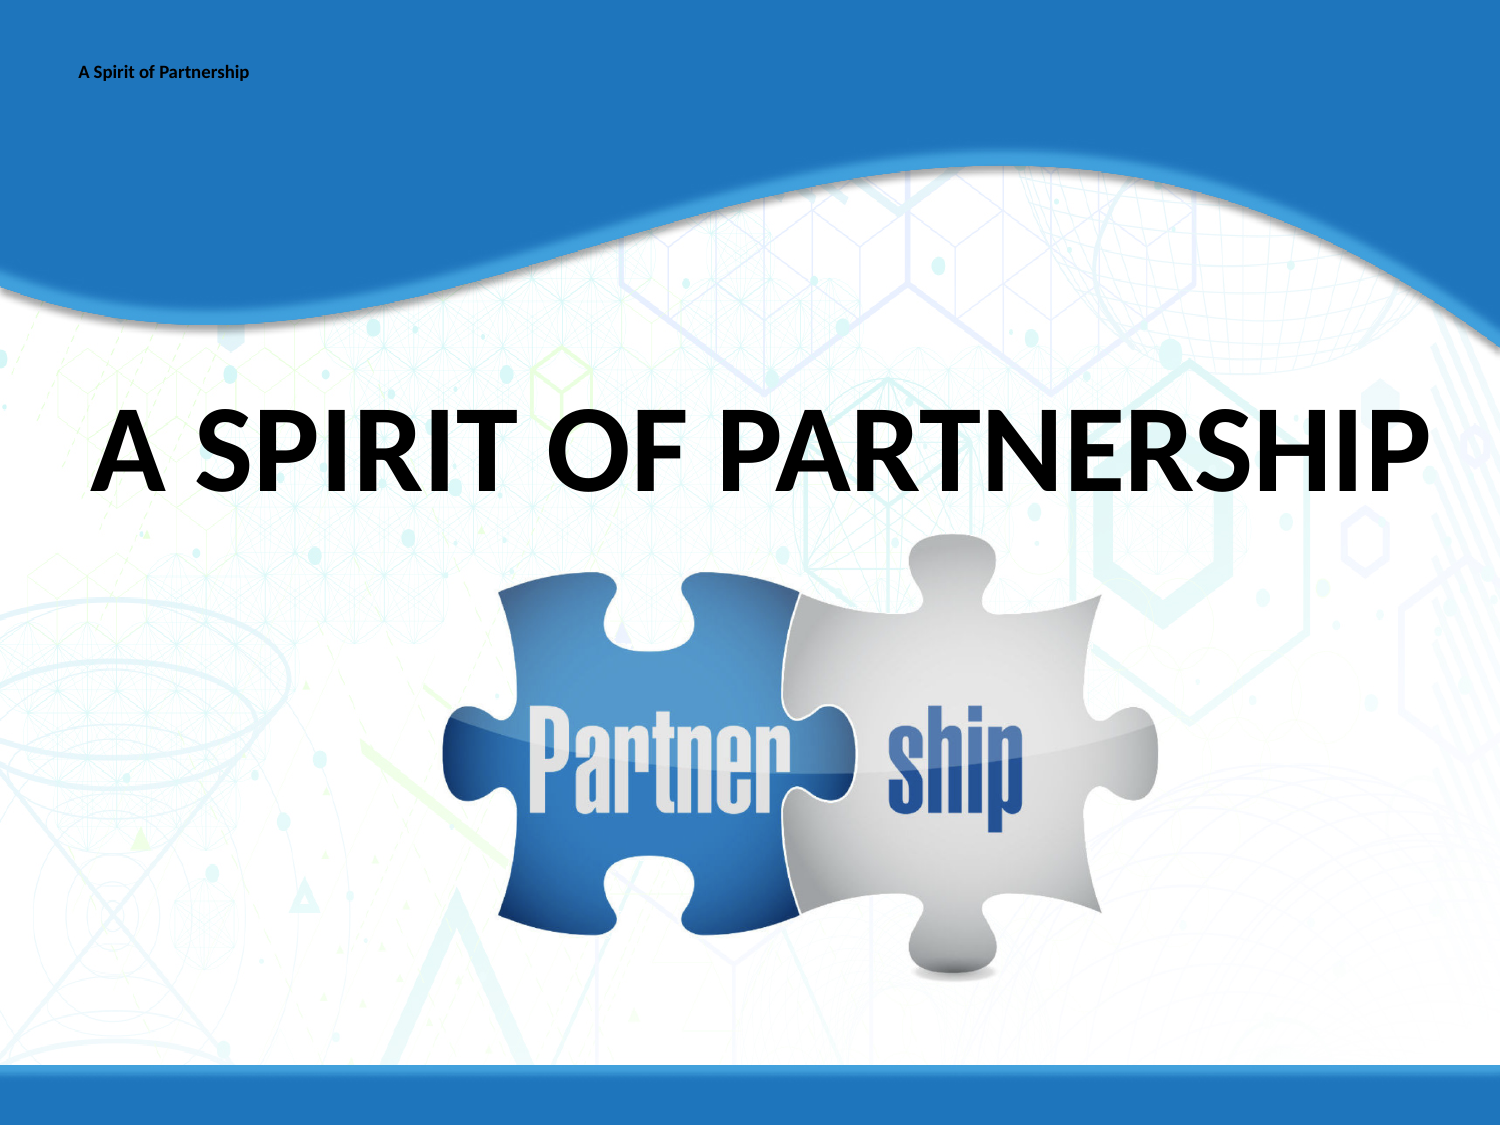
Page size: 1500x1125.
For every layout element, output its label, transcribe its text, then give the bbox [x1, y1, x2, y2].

picture [0, 0, 1500, 1125]
title A Spirit of Partnership [63, 32, 322, 113]
text_box A SPIRIT OF PARTNERSHIP [43, 351, 1480, 507]
